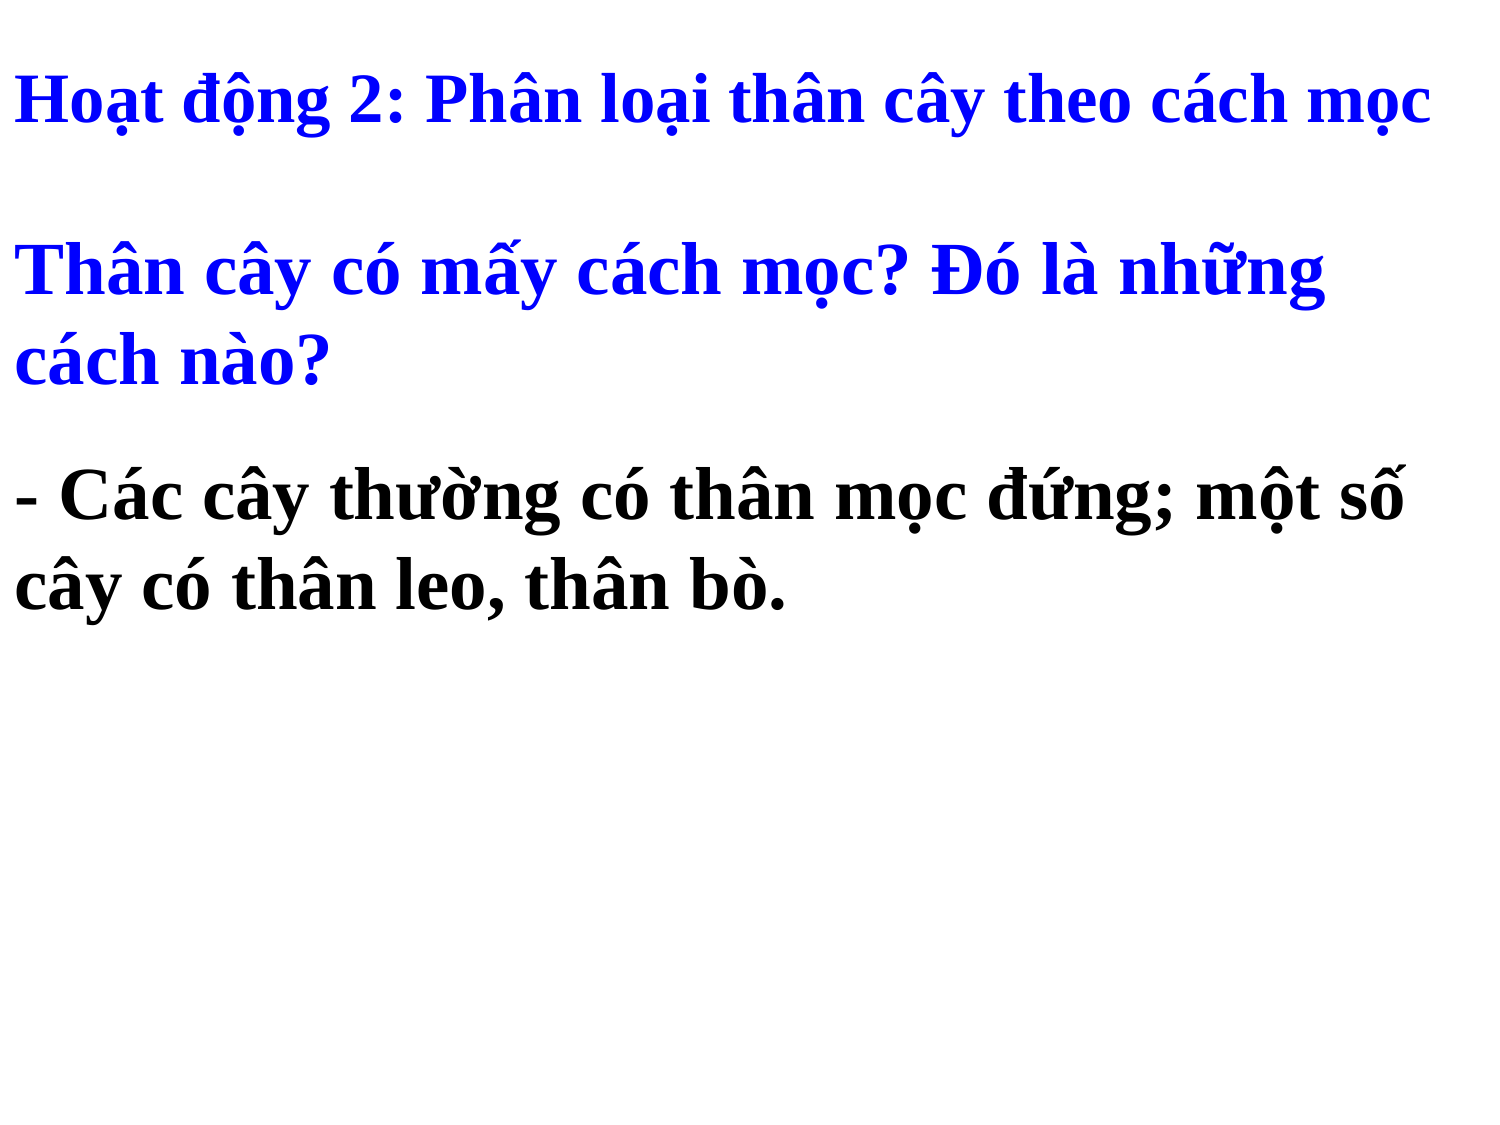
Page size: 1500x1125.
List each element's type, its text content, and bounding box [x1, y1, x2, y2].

text_box Thân cây có mấy cách mọc? Đó là những cách nào? [0, 212, 1463, 408]
text_box - Các cây thường có thân mọc đứng; một số cây có thân leo, thân bò. [0, 437, 1463, 633]
text_box Hoạt động 2: Phân loại thân cây theo cách mọc [0, 37, 1400, 150]
